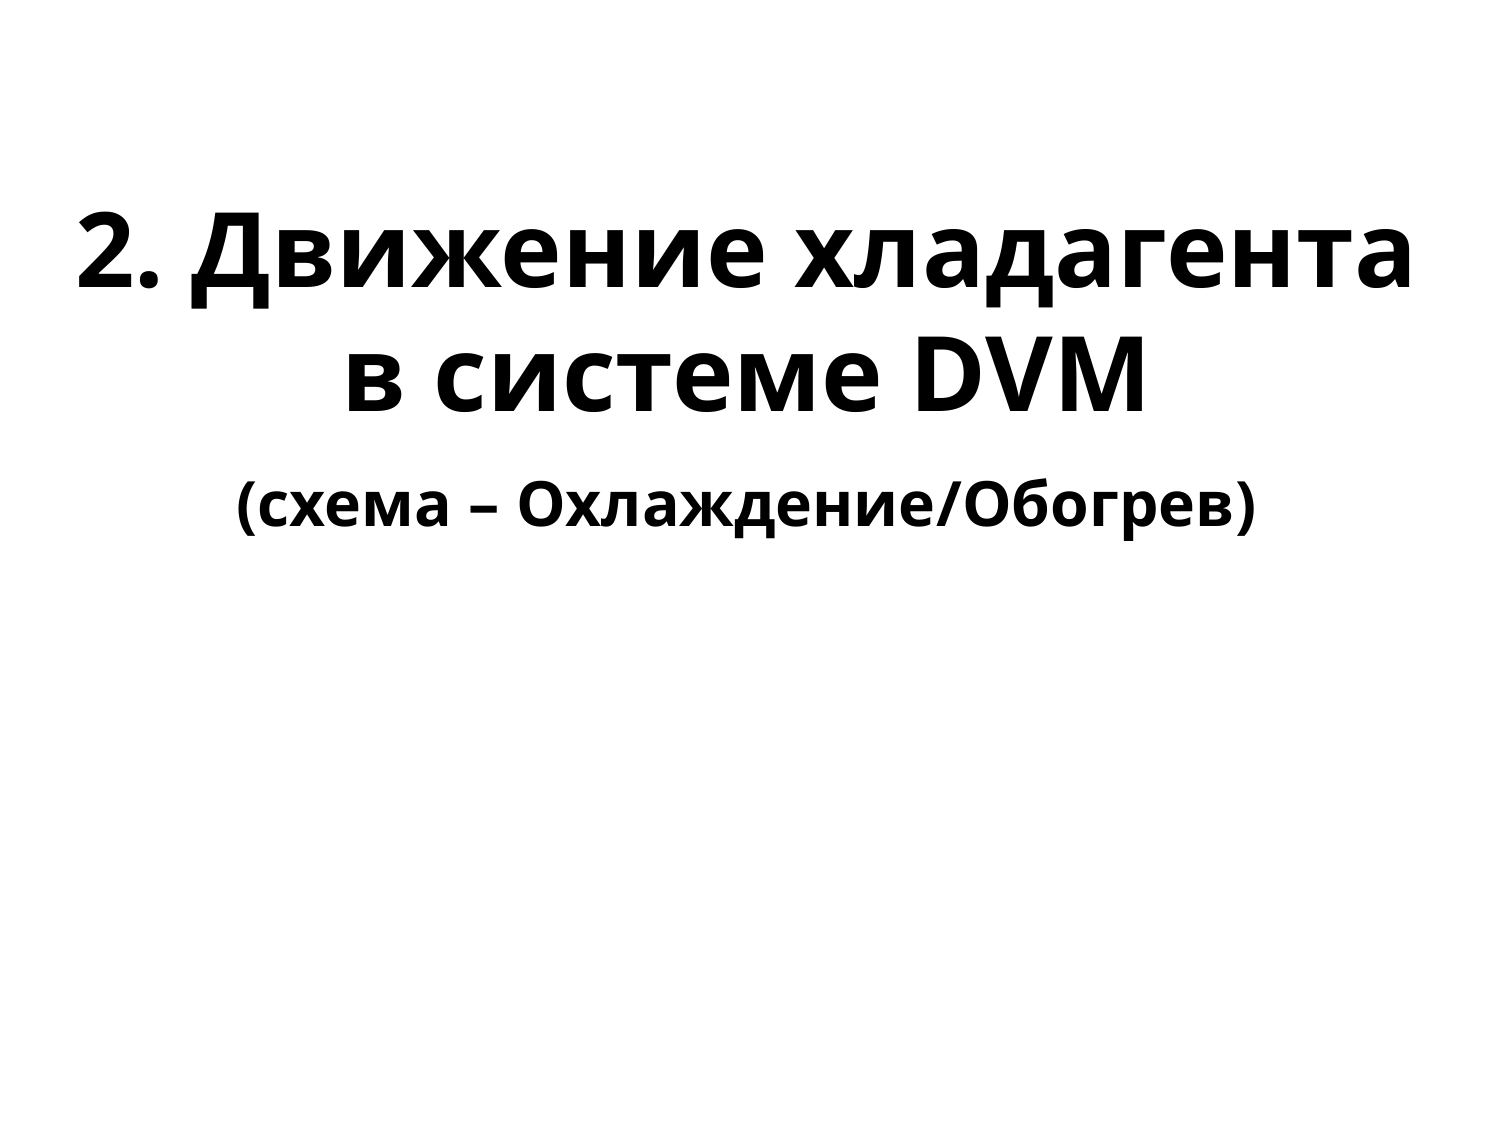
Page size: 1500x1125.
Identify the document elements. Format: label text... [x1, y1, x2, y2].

text_box 2. Движение хладагента в системе DVM (схема – Охлаждение/Обогрев) [39, 175, 1454, 547]
